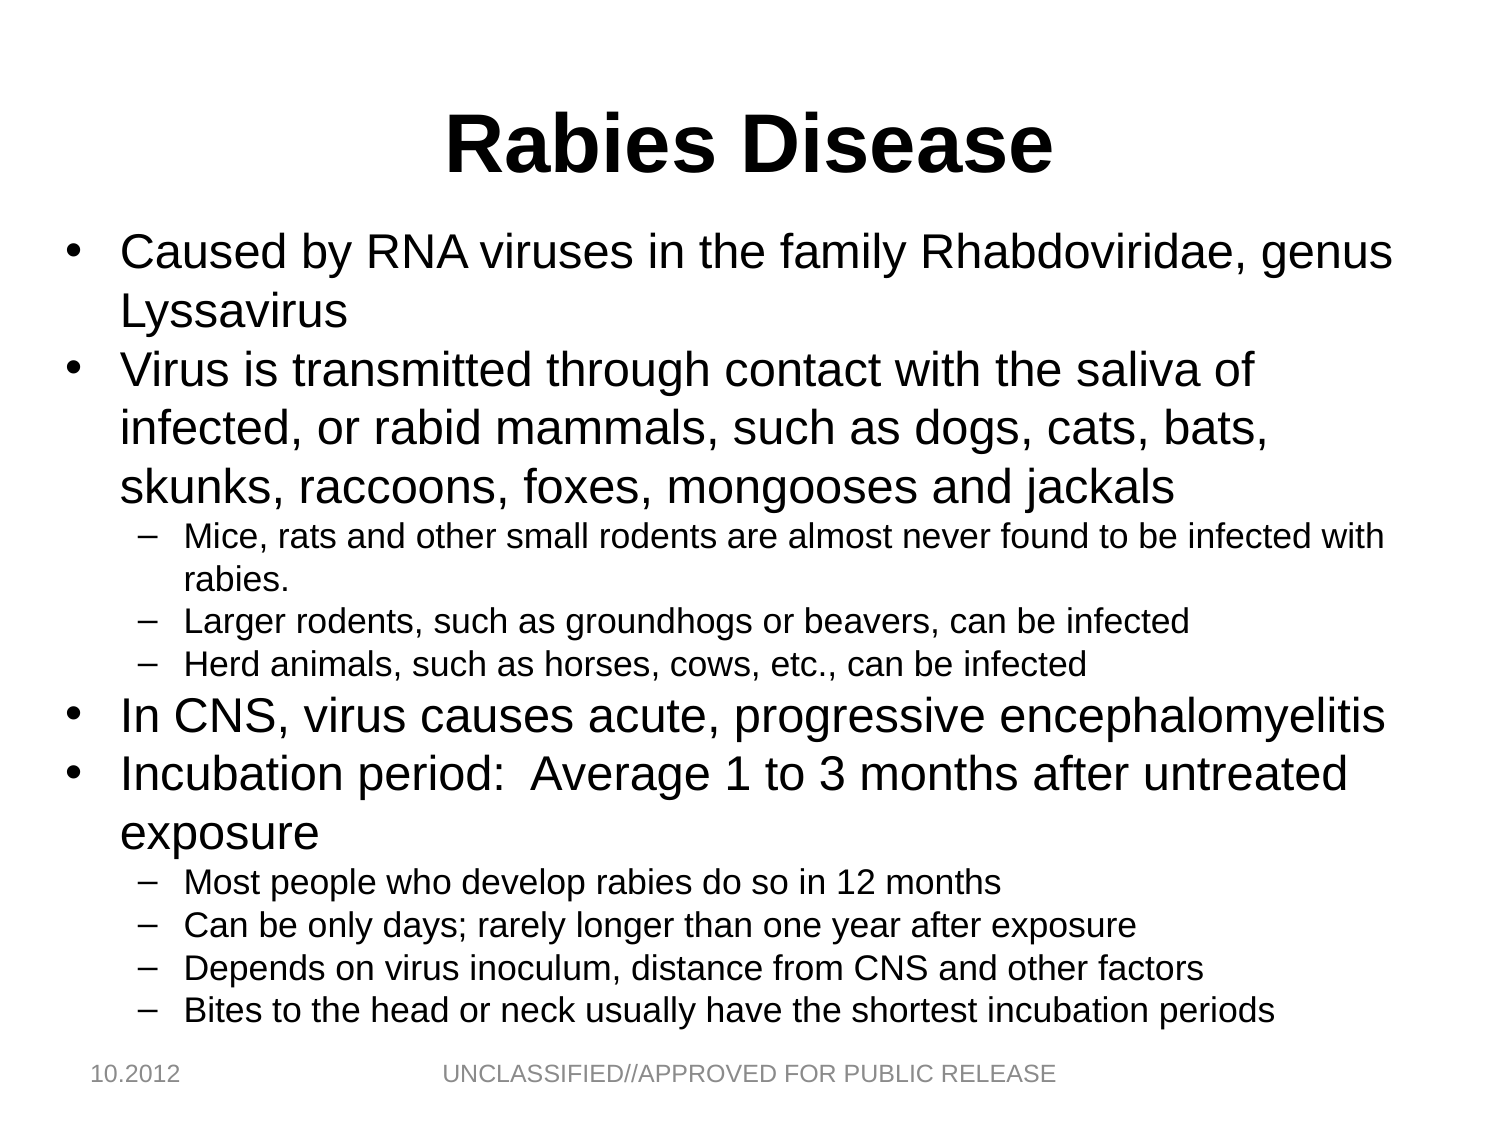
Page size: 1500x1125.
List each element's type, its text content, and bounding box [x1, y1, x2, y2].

footer UNCLASSIFIED//APPROVED FOR PUBLIC RELEASE [425, 1042, 1075, 1103]
list Caused by RNA viruses in the family Rhabdoviridae, genus Lyssavirus Virus is transmitted through contact with the saliva of infected, or rabid mammals, such as dogs, cats, bats, skunks, raccoons, foxes, mongooses and jackals Mice, rats and other small rodents are almost never found to be infected with rabies. Larger rodents, such as groundhogs or beavers, can be infected Herd animals, such as horses, cows, etc., can be infected In CNS, virus causes acute, progressive encephalomyelitis Incubation period: Average 1 to 3 months after untreated exposure Most people who develop rabies do so in 12 months Can be only days; rarely longer than one year after exposure Depends on virus inoculum, distance from CNS and other factors Bites to the head or neck usually have the shortest incubation periods [50, 212, 1463, 1038]
slide_number 10.2012 [75, 1042, 425, 1103]
title Rabies Disease [75, 45, 1425, 212]
